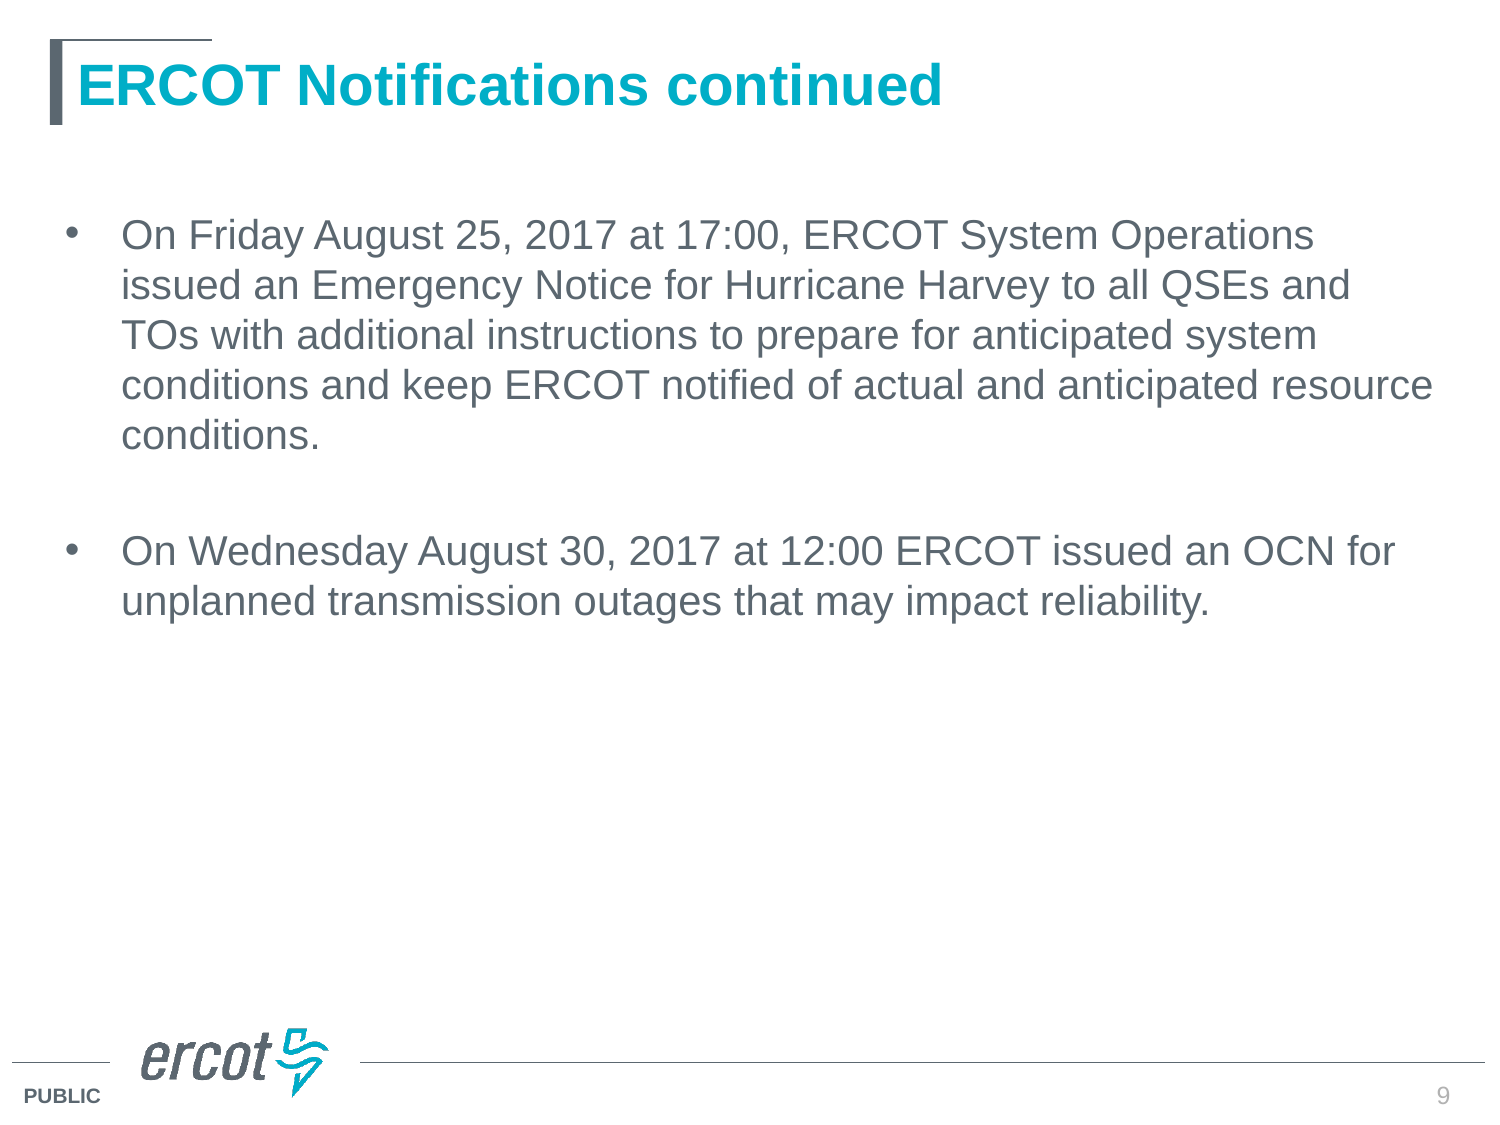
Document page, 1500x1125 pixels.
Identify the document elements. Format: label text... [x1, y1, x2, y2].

title ERCOT Notifications continued [62, 39, 1450, 125]
list On Friday August 25, 2017 at 17:00, ERCOT System Operations issued an Emergency Notice for Hurricane Harvey to all QSEs and TOs with additional instructions to prepare for anticipated system conditions and keep ERCOT notified of actual and anticipated resource conditions. On Wednesday August 30, 2017 at 12:00 ERCOT issued an OCN for unplanned transmission outages that may impact reliability. [50, 200, 1450, 1000]
slide_number 9 [1400, 1076, 1488, 1113]
picture [137, 1024, 332, 1100]
